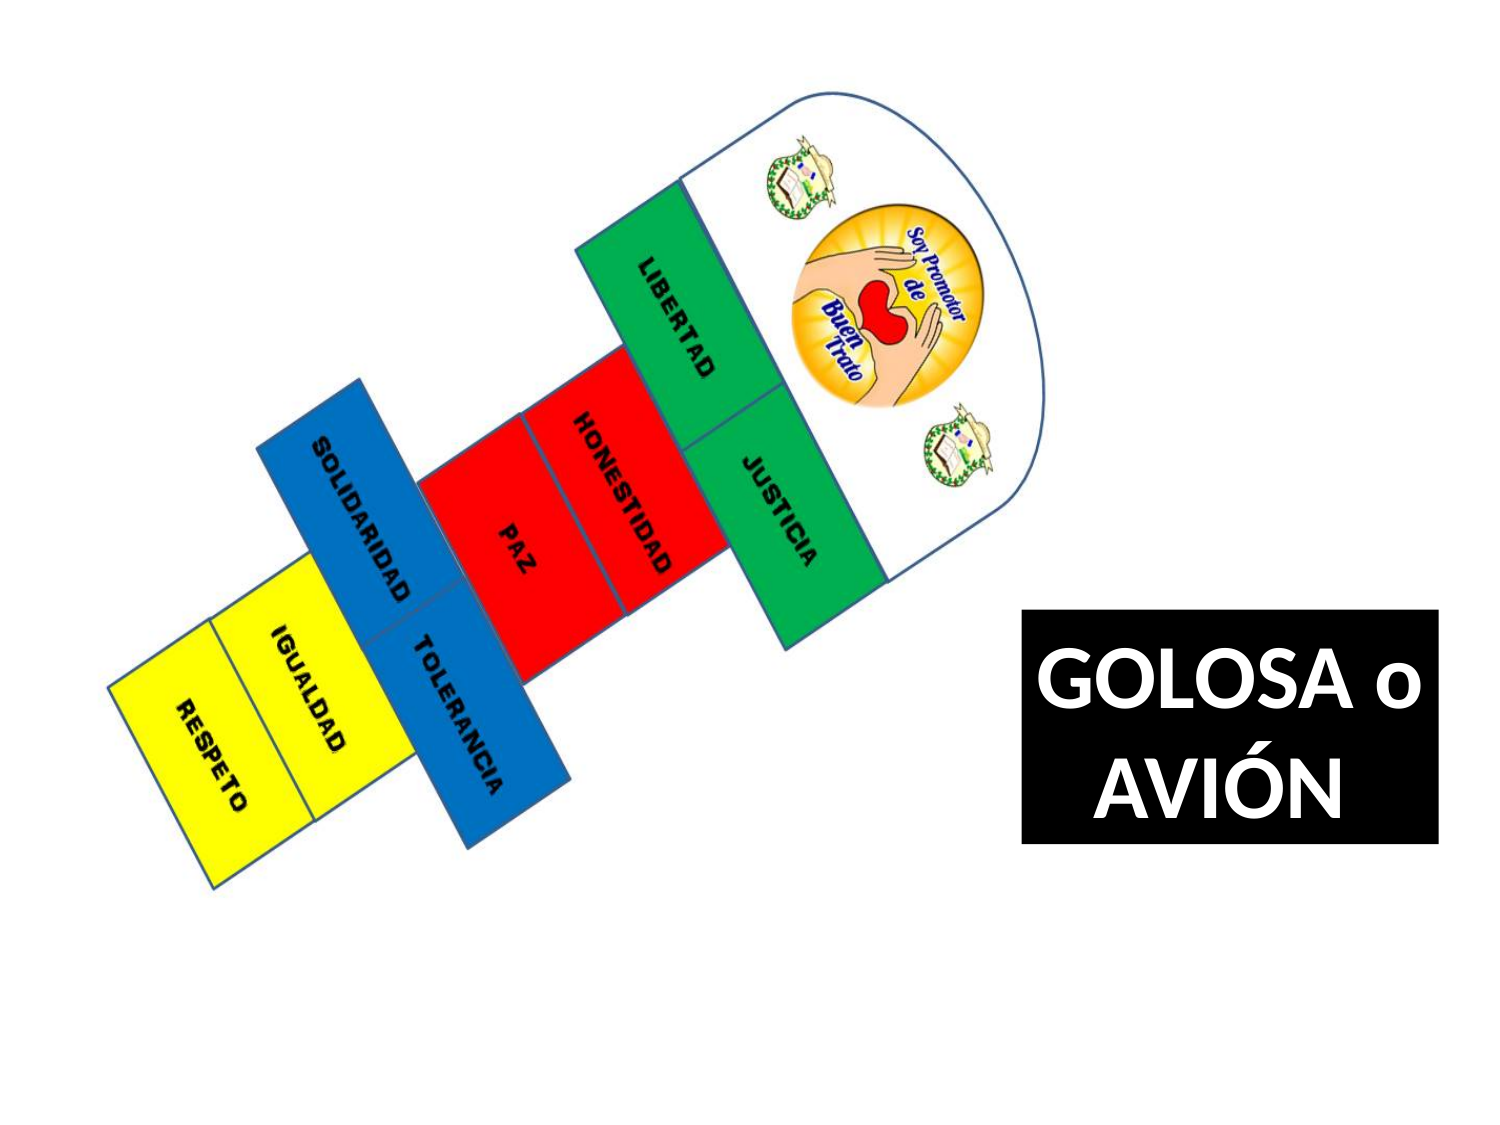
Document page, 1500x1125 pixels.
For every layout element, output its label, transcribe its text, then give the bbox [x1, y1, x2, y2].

text_box GOLOSA o AVIÓN [1057, 609, 1439, 845]
picture [48, 58, 1057, 917]
